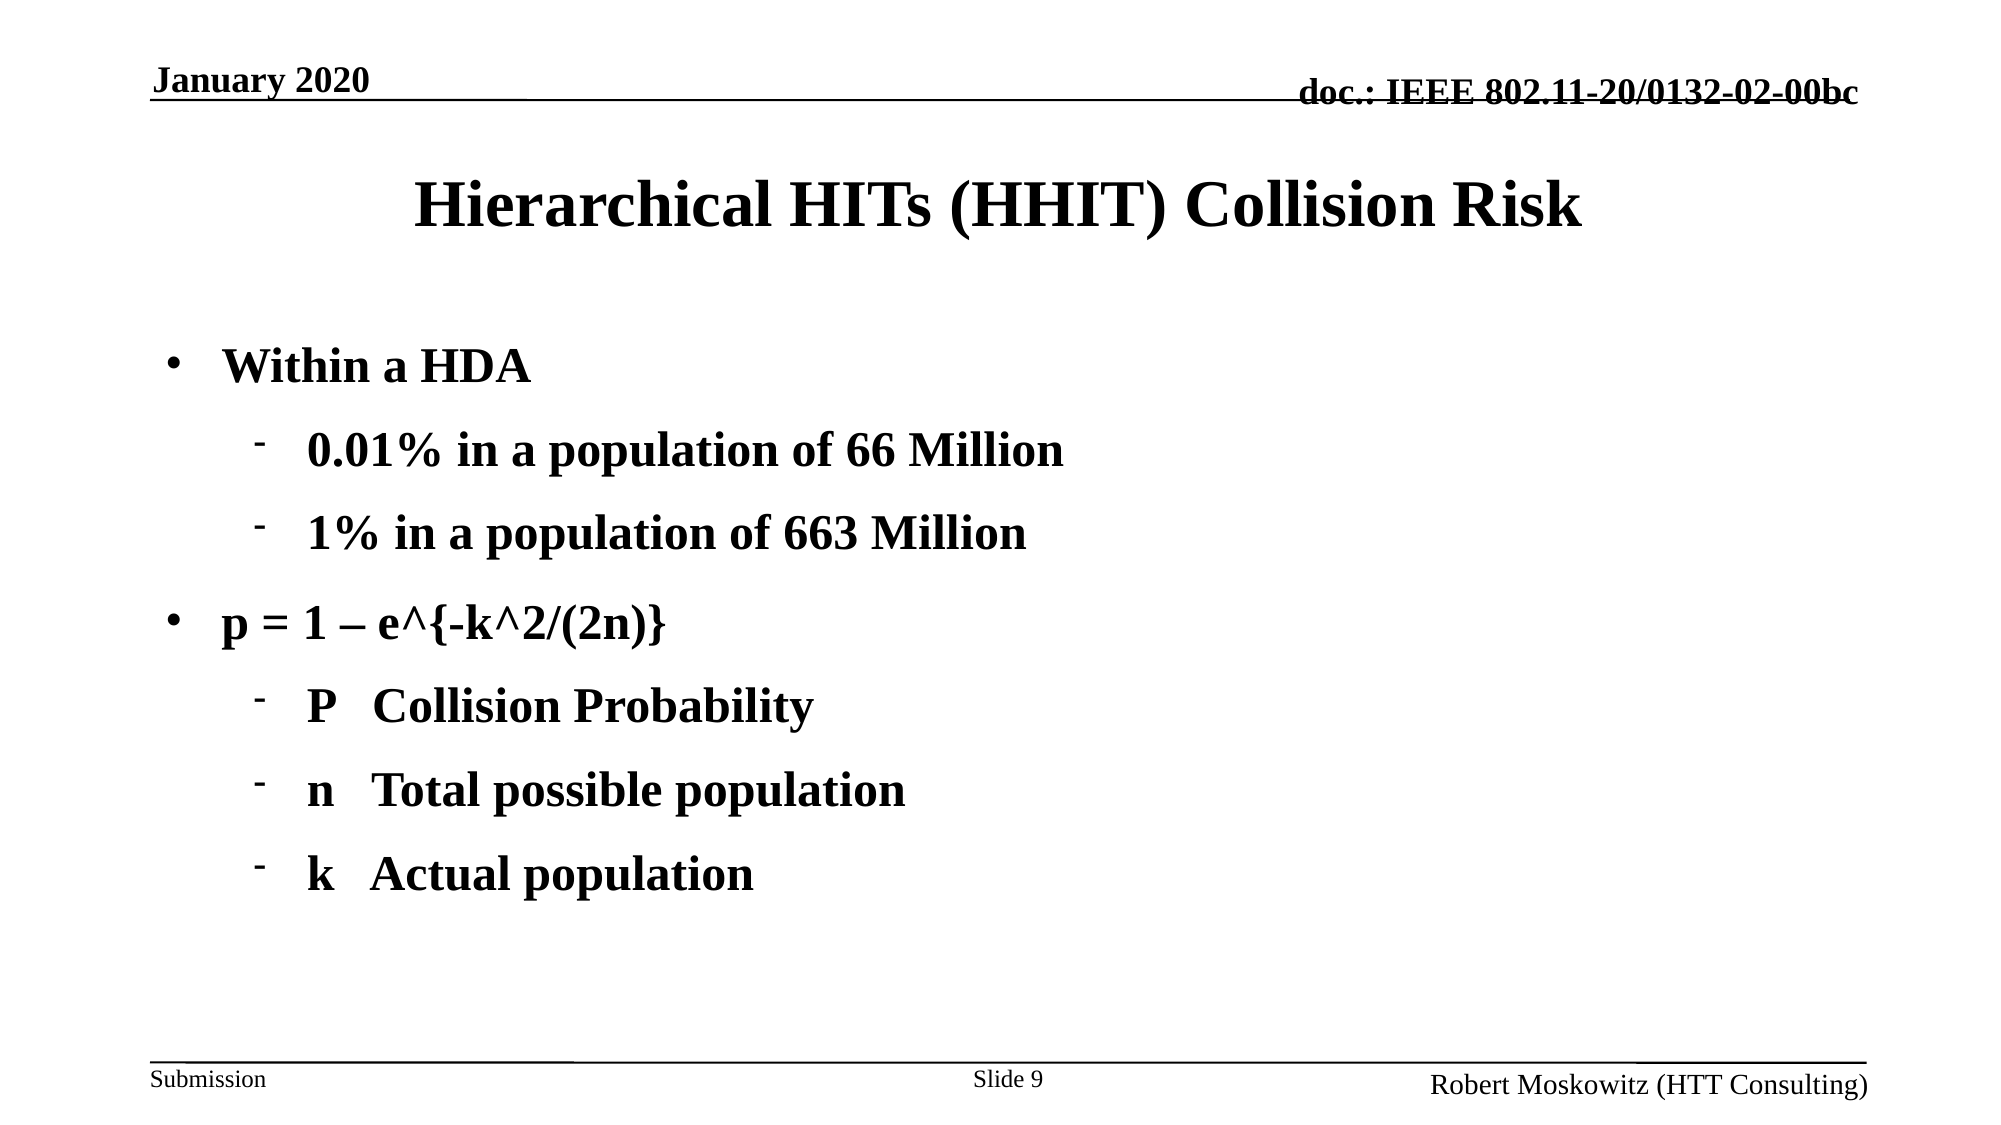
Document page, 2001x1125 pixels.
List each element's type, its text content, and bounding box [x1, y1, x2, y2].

text_box Robert Moskowitz (HTT Consulting) [1172, 1065, 1869, 1095]
text_box Within a HDA 0.01% in a population of 66 Million 1% in a population of 663 Million p = 1 – e^{-k^2/(2n)} P Collision Probability n Total possible population k Actual population [149, 324, 1850, 1000]
text_box Hierarchical HITs (HHIT) Collision Risk [149, 112, 1850, 288]
text_box January 2020 [152, 55, 563, 100]
text_box Slide 1 [950, 1062, 1066, 1122]
